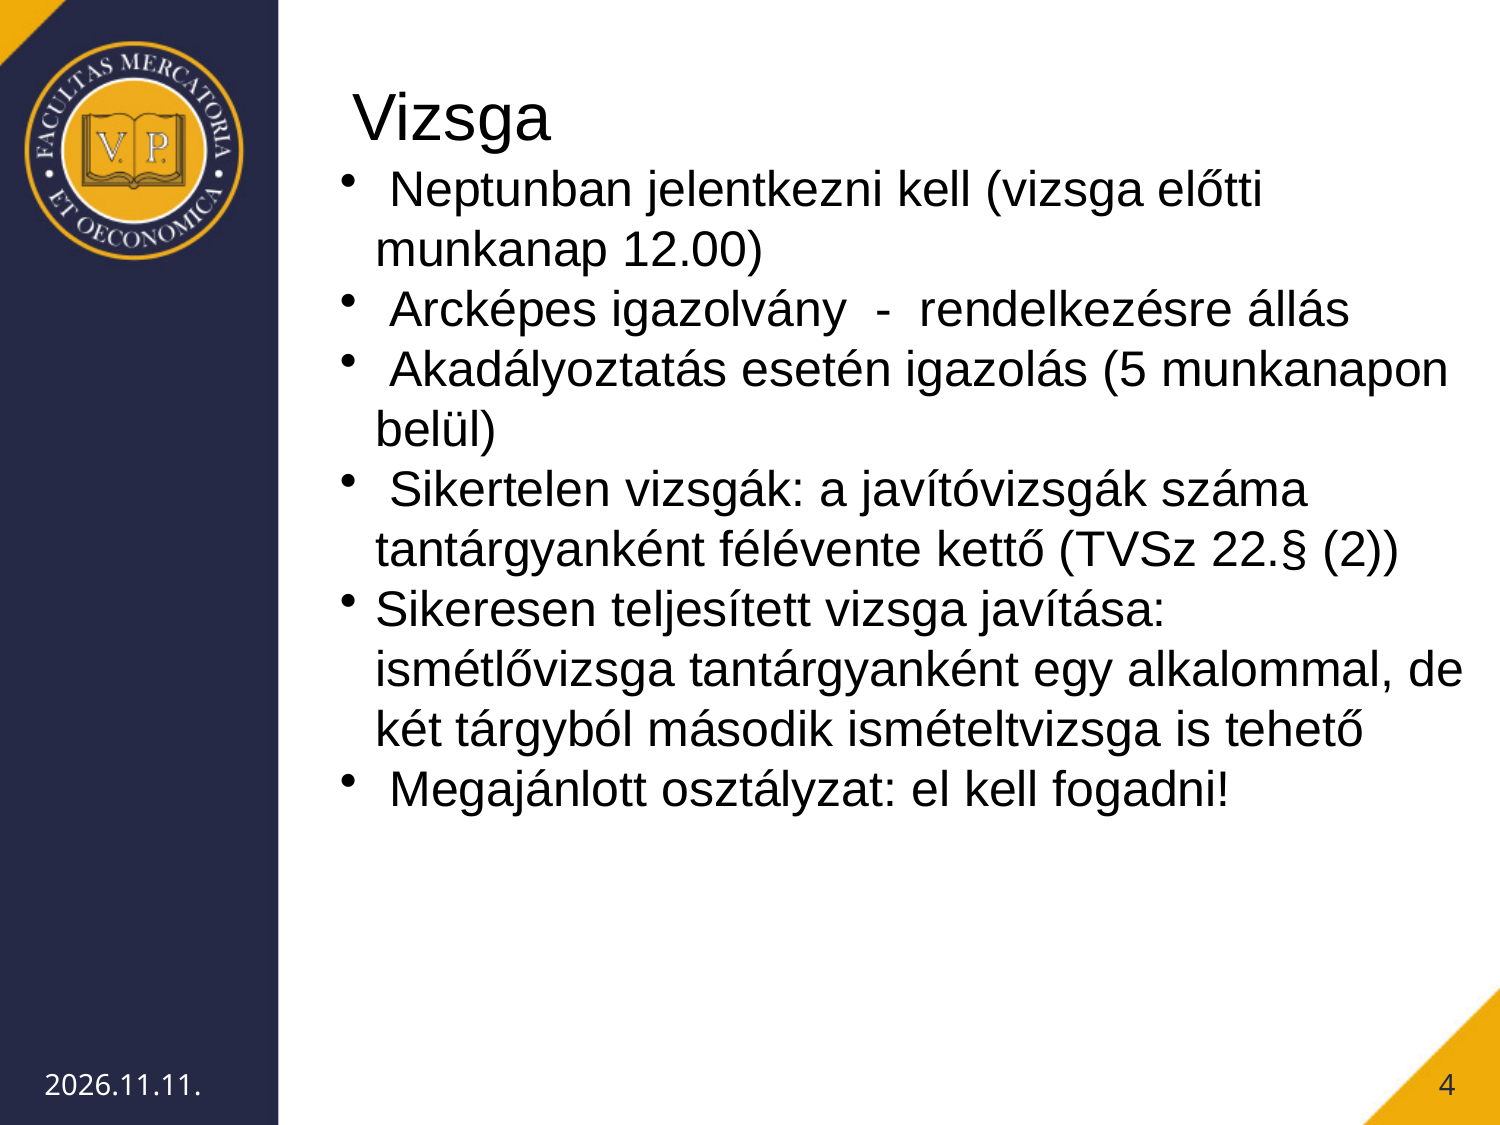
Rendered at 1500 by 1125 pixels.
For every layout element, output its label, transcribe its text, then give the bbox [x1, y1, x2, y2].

slide_number 4 [1074, 1058, 1471, 1103]
text_box Neptunban jelentkezni kell (vizsga előtti munkanap 12.00) Arcképes igazolvány - rendelkezésre állás Akadályoztatás esetén igazolás (5 munkanapon belül) Sikertelen vizsgák: a javítóvizsgák száma tantárgyanként félévente kettő (TVSz 22.§ (2)) Sikeresen teljesített vizsga javítása: ismétlővizsga tantárgyanként egy alkalommal, de két tárgyból második ismételtvizsga is tehető Megajánlott osztályzat: el kell fogadni! [325, 148, 1483, 824]
picture [0, 0, 1500, 1125]
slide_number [29, 1058, 255, 1103]
text_box Vizsga [337, 66, 567, 148]
